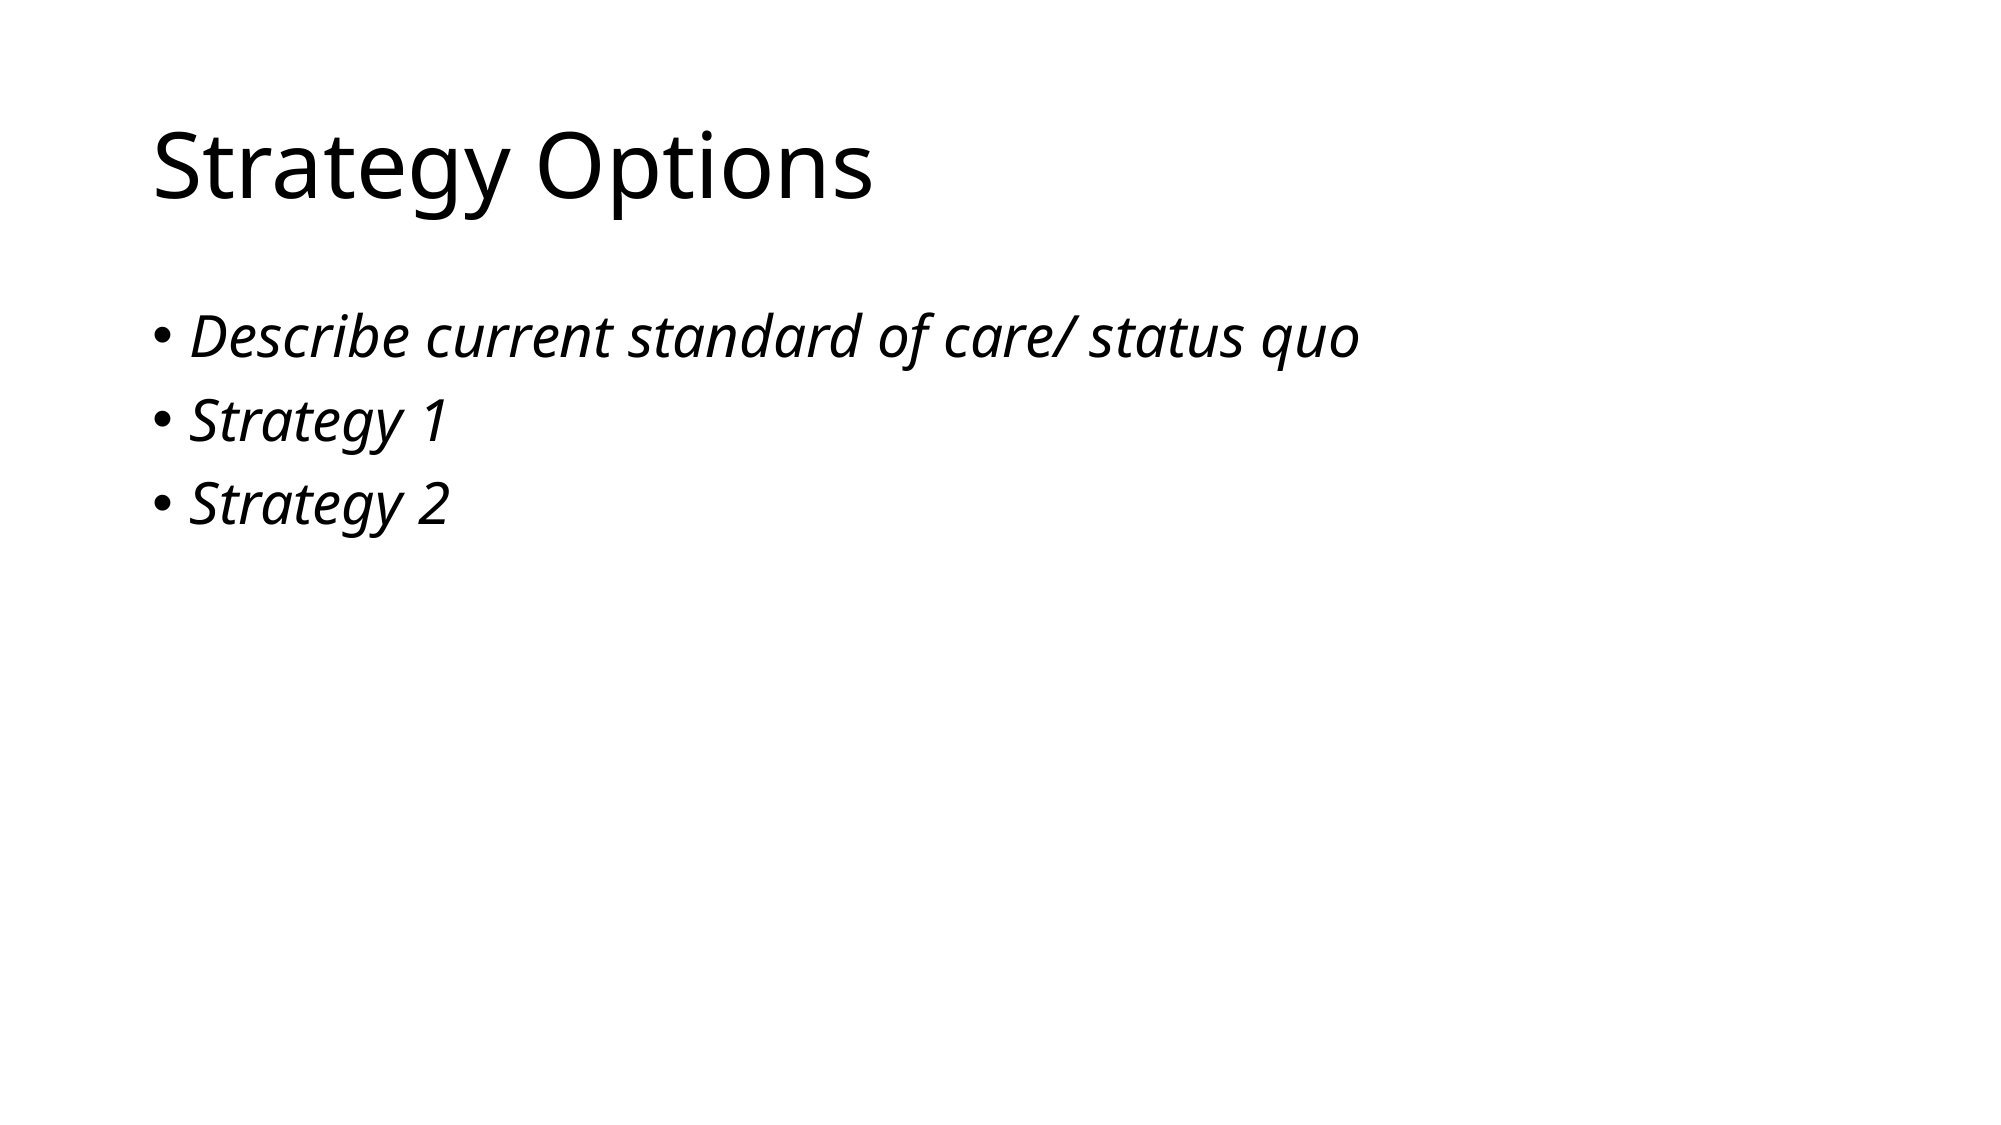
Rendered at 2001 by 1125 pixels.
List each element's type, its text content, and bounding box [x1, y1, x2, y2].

list Describe current standard of care/ status quo Strategy 1 Strategy 2 [137, 299, 1863, 1014]
title Strategy Options [137, 59, 1863, 278]
